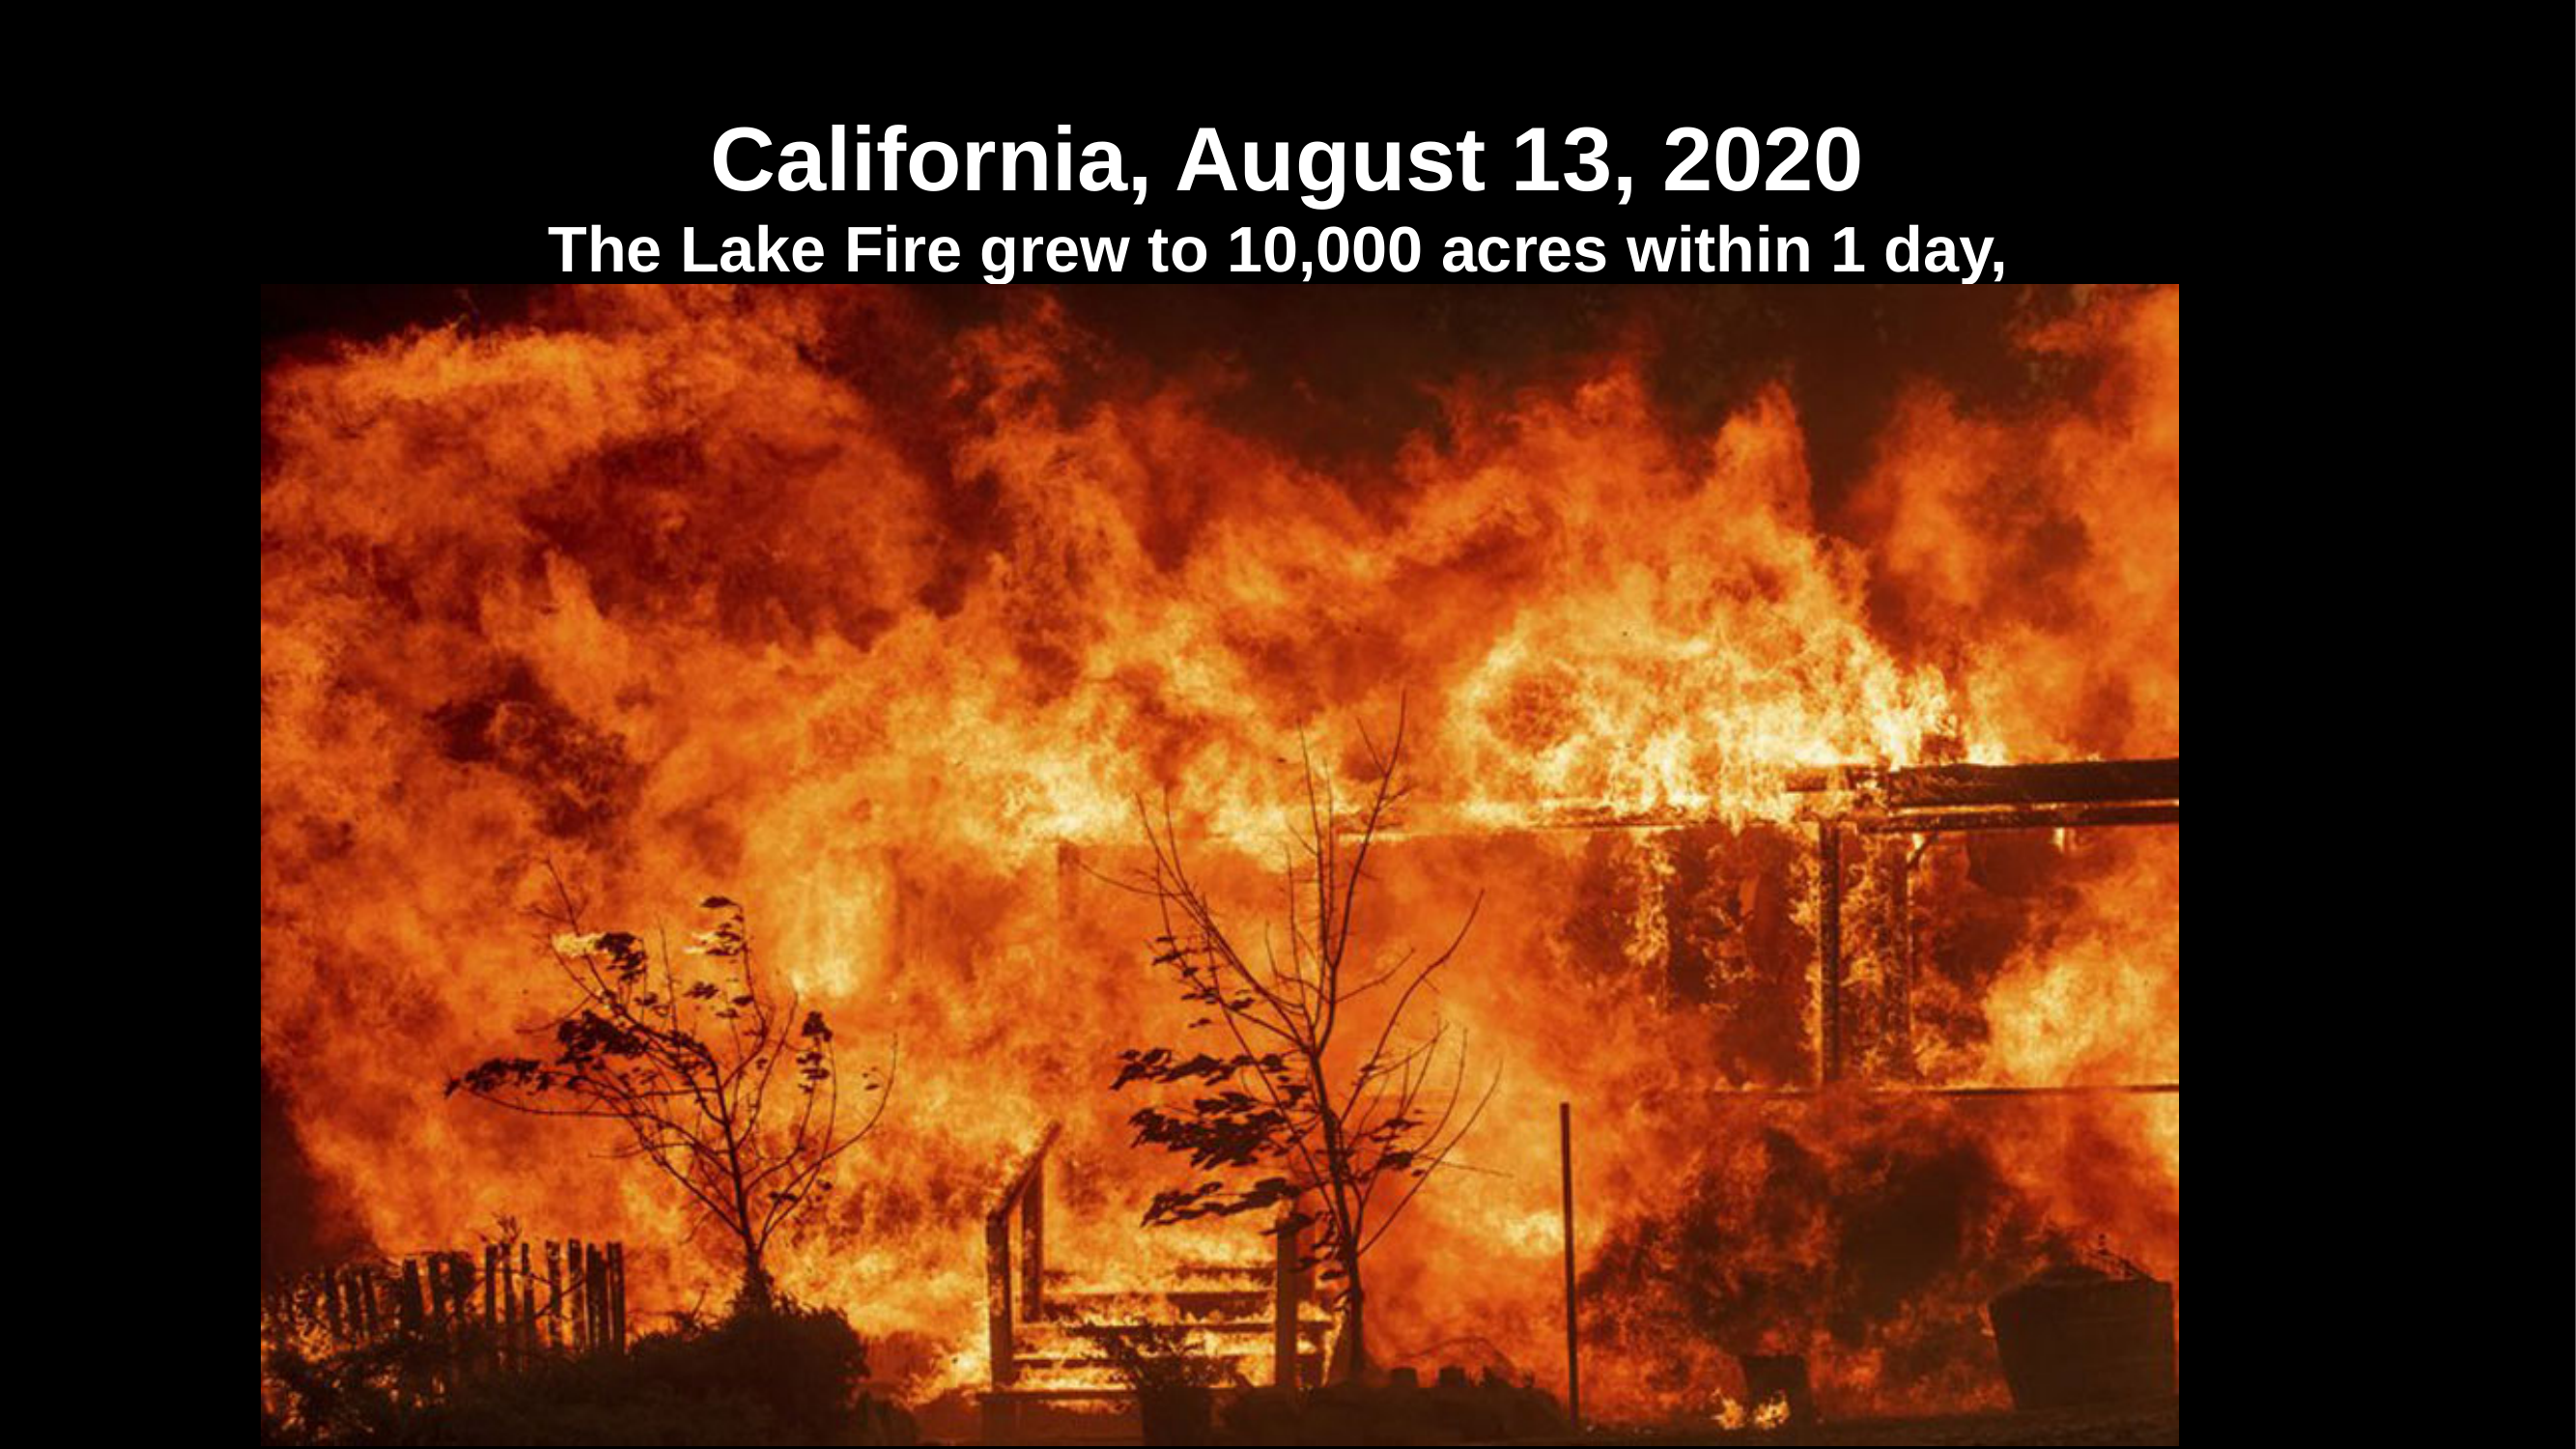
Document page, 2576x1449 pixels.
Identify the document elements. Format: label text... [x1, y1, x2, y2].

picture [261, 284, 2179, 1446]
title California, August 13, 2020 [136, 94, 2440, 200]
list The Lake Fire grew to 10,000 acres within 1 day, and threatened more than 5000 structures [136, 200, 2440, 434]
